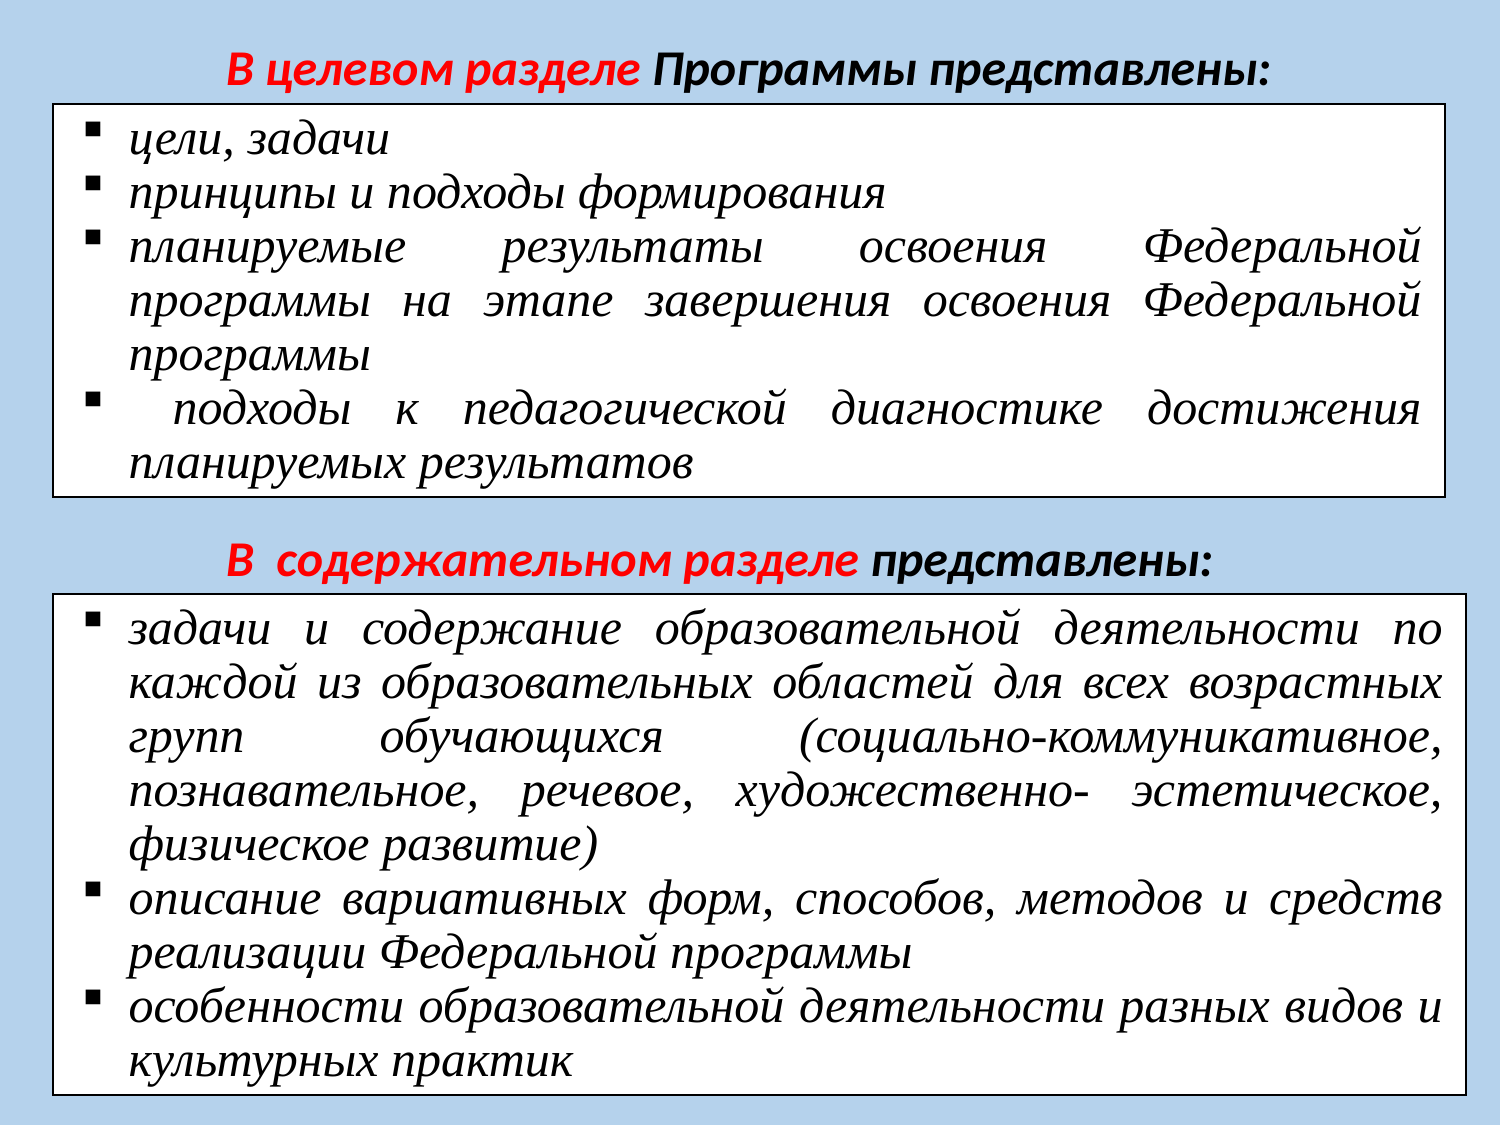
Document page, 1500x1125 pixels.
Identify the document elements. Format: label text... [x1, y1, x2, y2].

text_box В содержательном разделе представлены: [211, 518, 1229, 593]
text_box В целевом разделе Программы представлены: [211, 28, 1287, 104]
text_box задачи и содержание образовательной деятельности по каждой из образовательных областей для всех возрастных групп обучающихся (социально-коммуникативное, познавательное, речевое, художественно- эстетическое, физическое развитие) описание вариативных форм, способов, методов и средств реализации Федеральной программы особенности образовательной деятельности разных видов и культурных практик [52, 593, 1467, 1096]
text_box цели, задачи принципы и подходы формирования планируемые результаты освоения Федеральной программы на этапе завершения освоения Федеральной программы подходы к педагогической диагностике достижения планируемых результатов [52, 103, 1446, 498]
